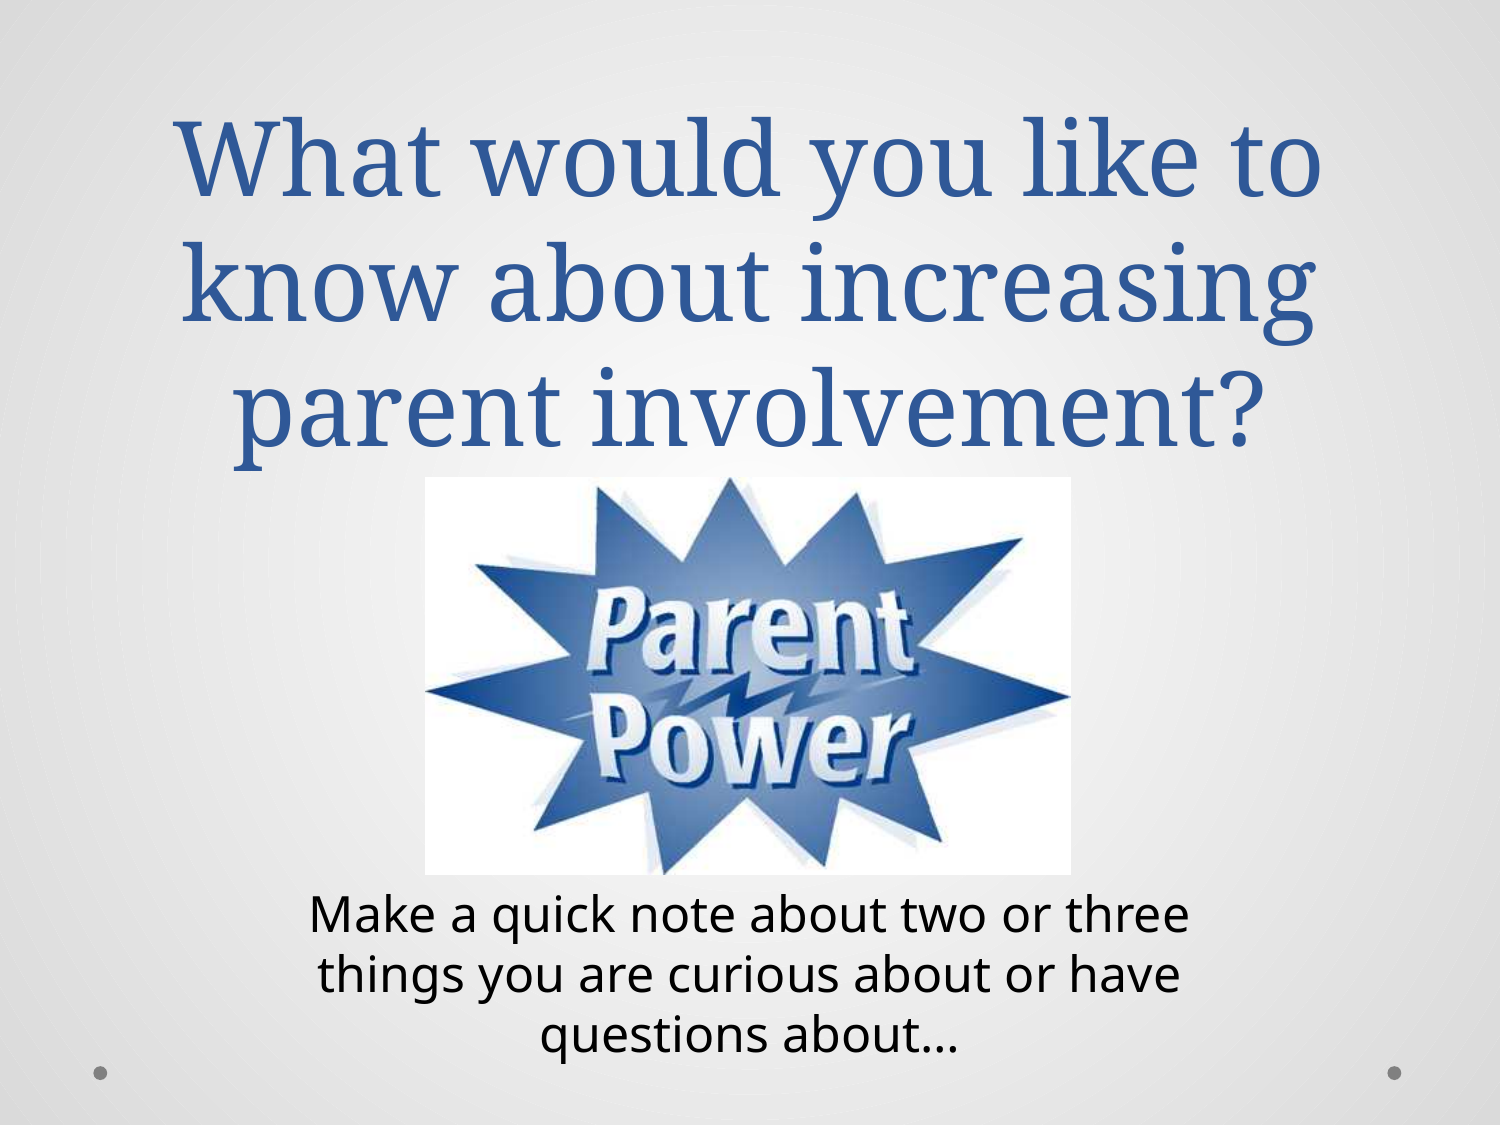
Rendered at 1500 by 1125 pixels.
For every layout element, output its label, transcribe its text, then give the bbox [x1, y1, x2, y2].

subtitle Make a quick note about two or three things you are curious about or have questions about… [225, 875, 1275, 1075]
title What would you like to know about increasing parent involvement? [112, 0, 1388, 475]
picture [424, 476, 1071, 875]
